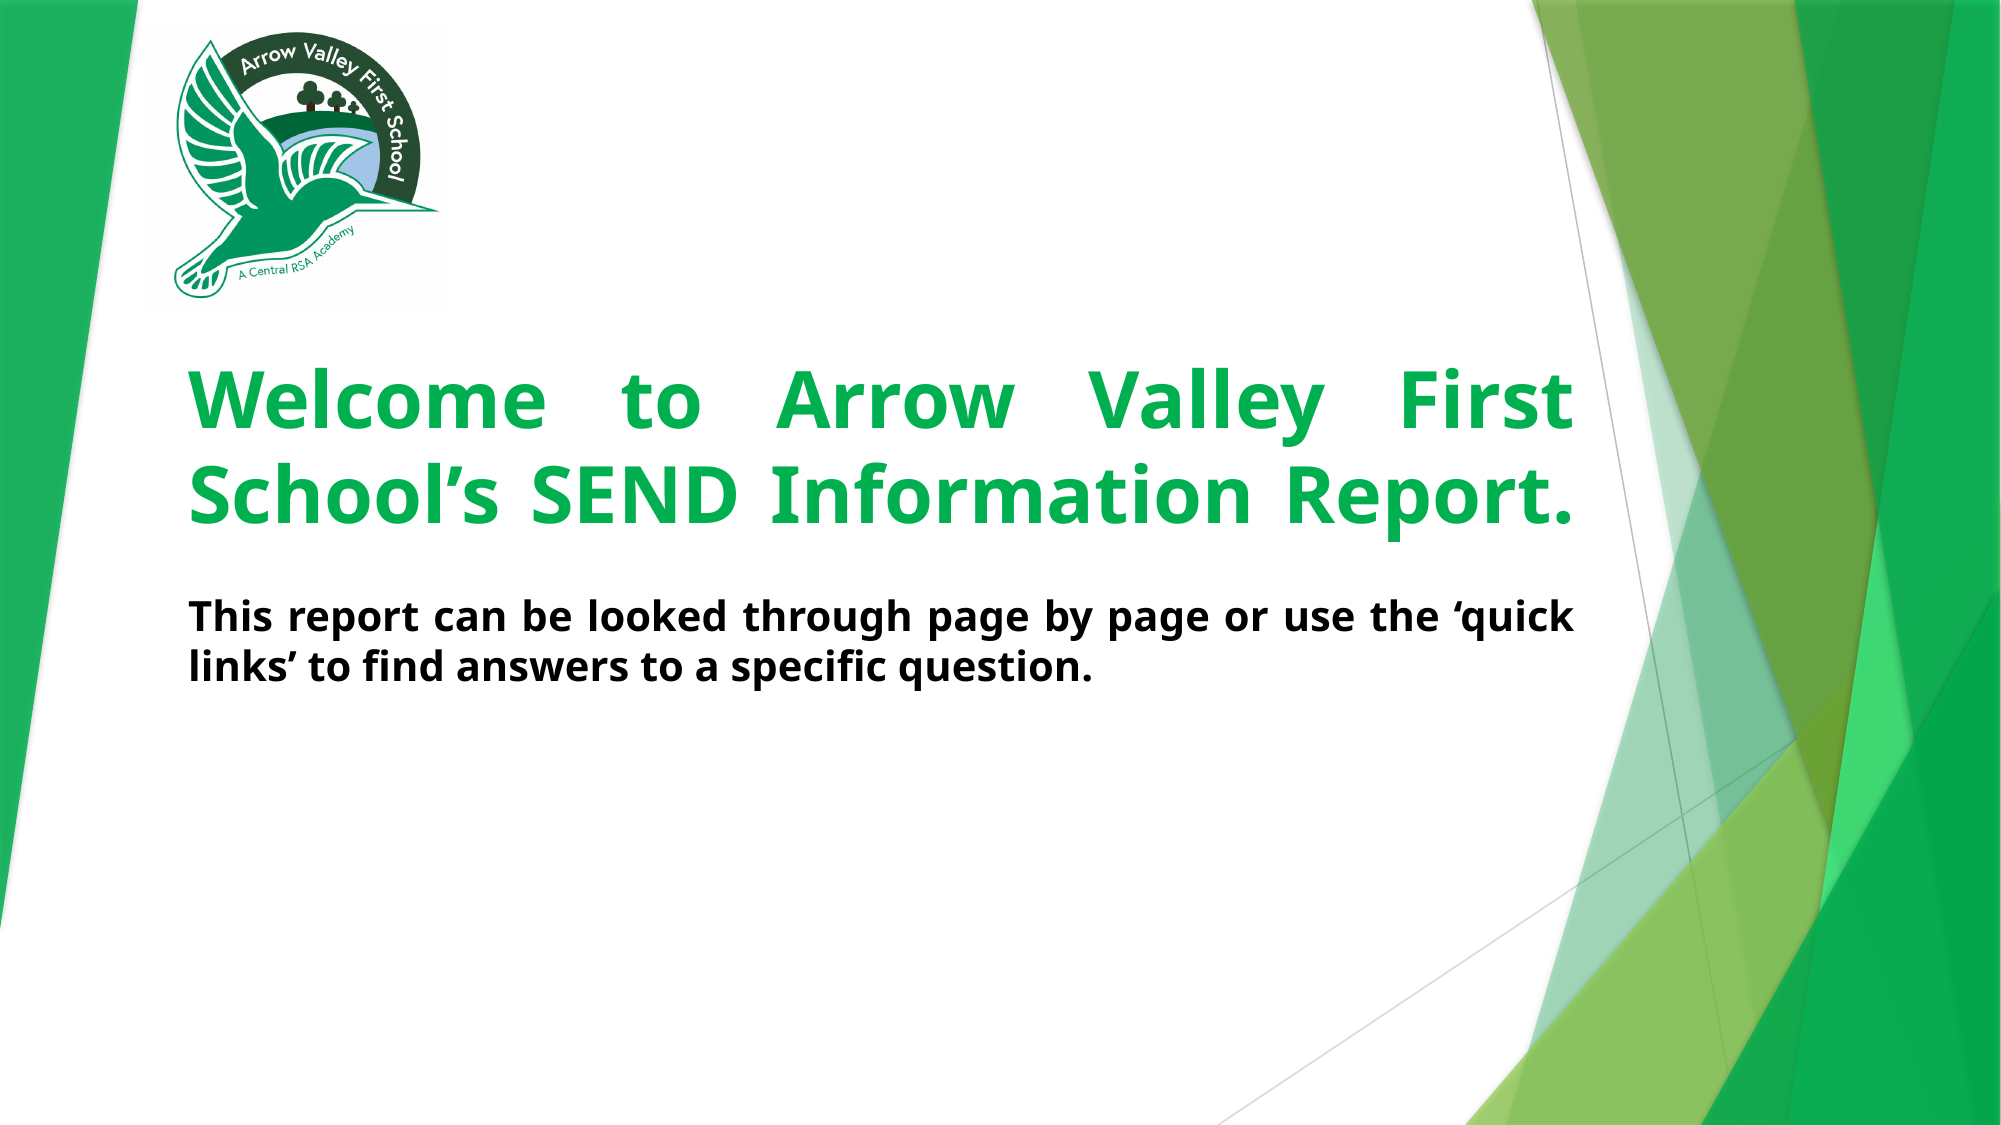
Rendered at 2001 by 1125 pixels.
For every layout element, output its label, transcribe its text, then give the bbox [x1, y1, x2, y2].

title Welcome to Arrow Valley First School’s SEND Information Report. This report can be looked through page by page or use the ‘quick links’ to find answers to a specific question. [173, 427, 1591, 698]
picture [138, 22, 448, 310]
